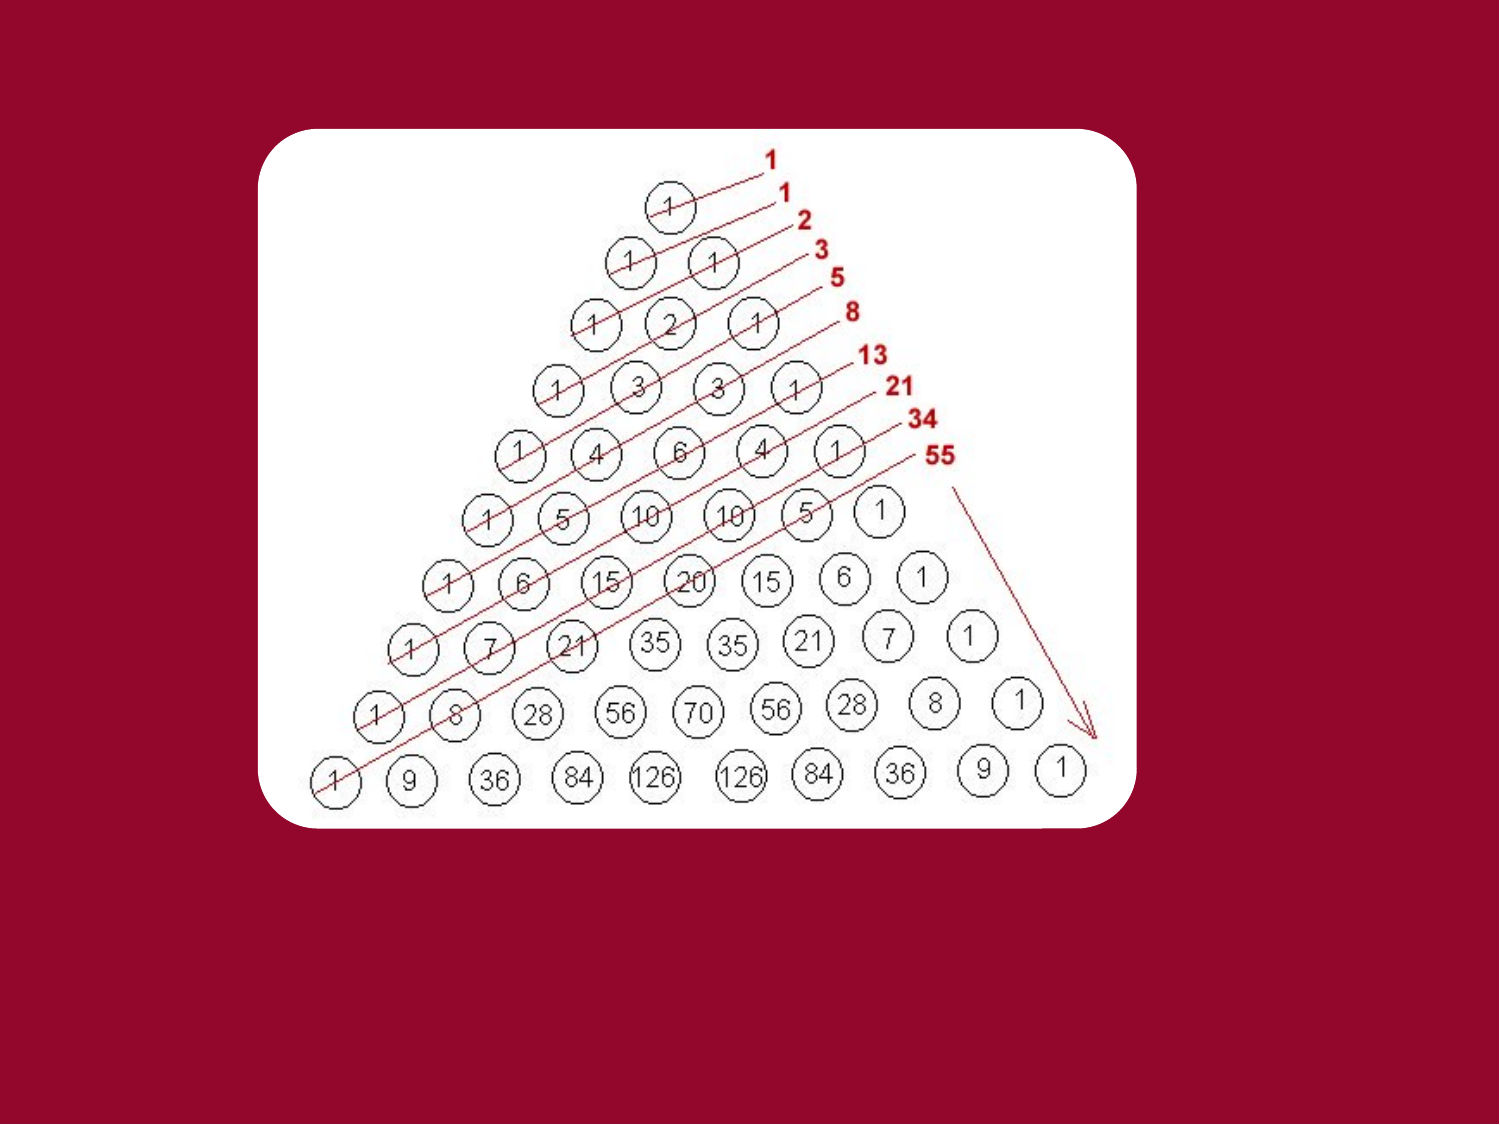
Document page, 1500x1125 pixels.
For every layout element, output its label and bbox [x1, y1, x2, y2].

text_box [0, 0, 1500, 1125]
picture [257, 128, 1137, 829]
